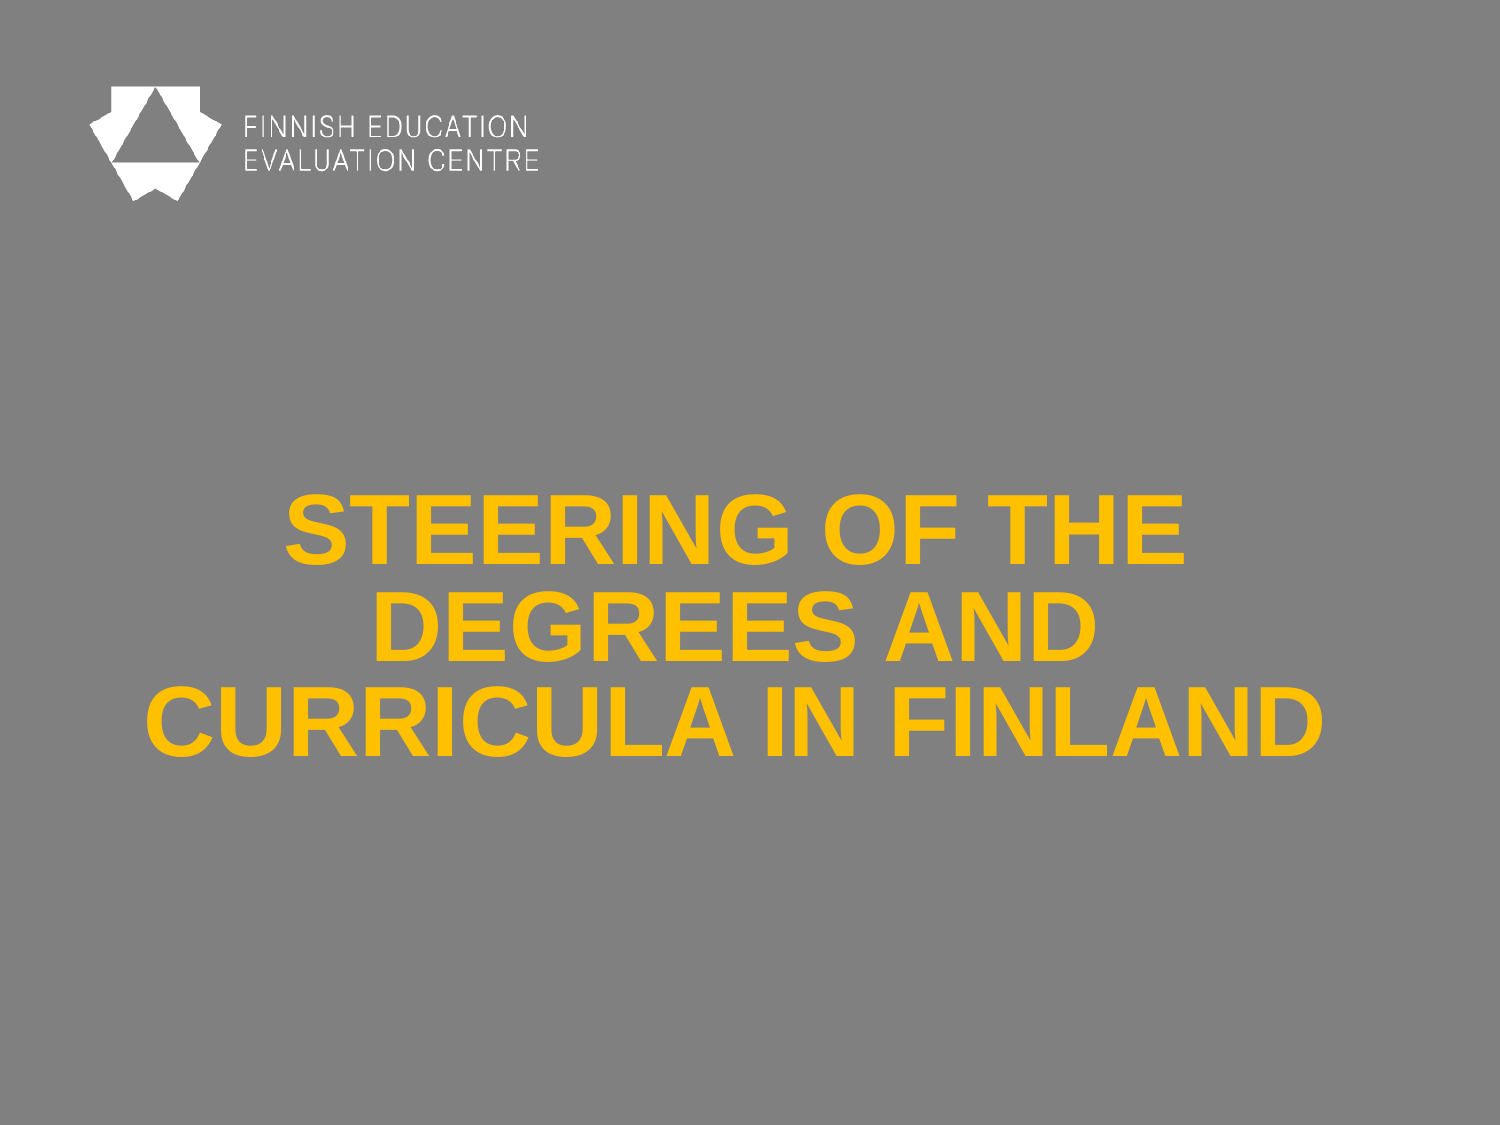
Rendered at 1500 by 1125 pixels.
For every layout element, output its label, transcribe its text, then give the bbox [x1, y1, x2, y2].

picture [0, 9, 627, 264]
title STEERING OF THE DEGREES AND CURRICULA IN FINLAND [72, 338, 1399, 777]
